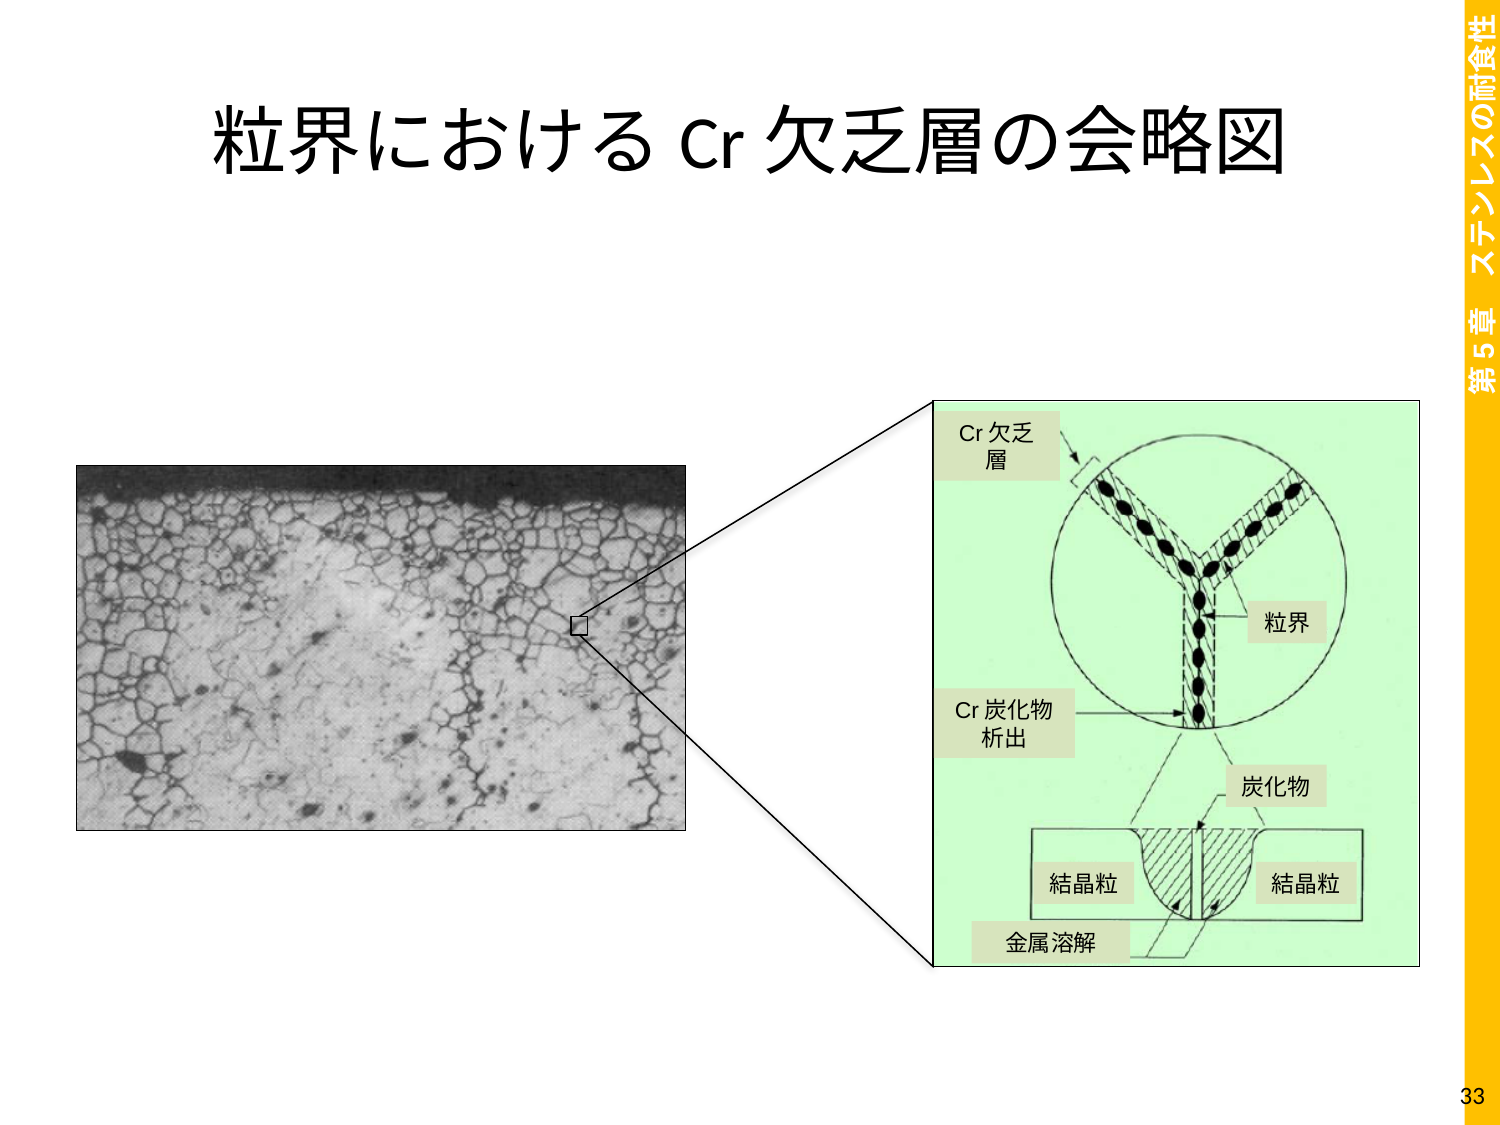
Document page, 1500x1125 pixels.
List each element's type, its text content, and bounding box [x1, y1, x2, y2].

picture [933, 400, 1419, 966]
picture [77, 466, 686, 831]
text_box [579, 401, 935, 617]
title 粒界におけるCr欠乏層の会略図 [75, 45, 1425, 233]
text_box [579, 634, 935, 968]
slide_number 33 [1435, 1065, 1500, 1125]
